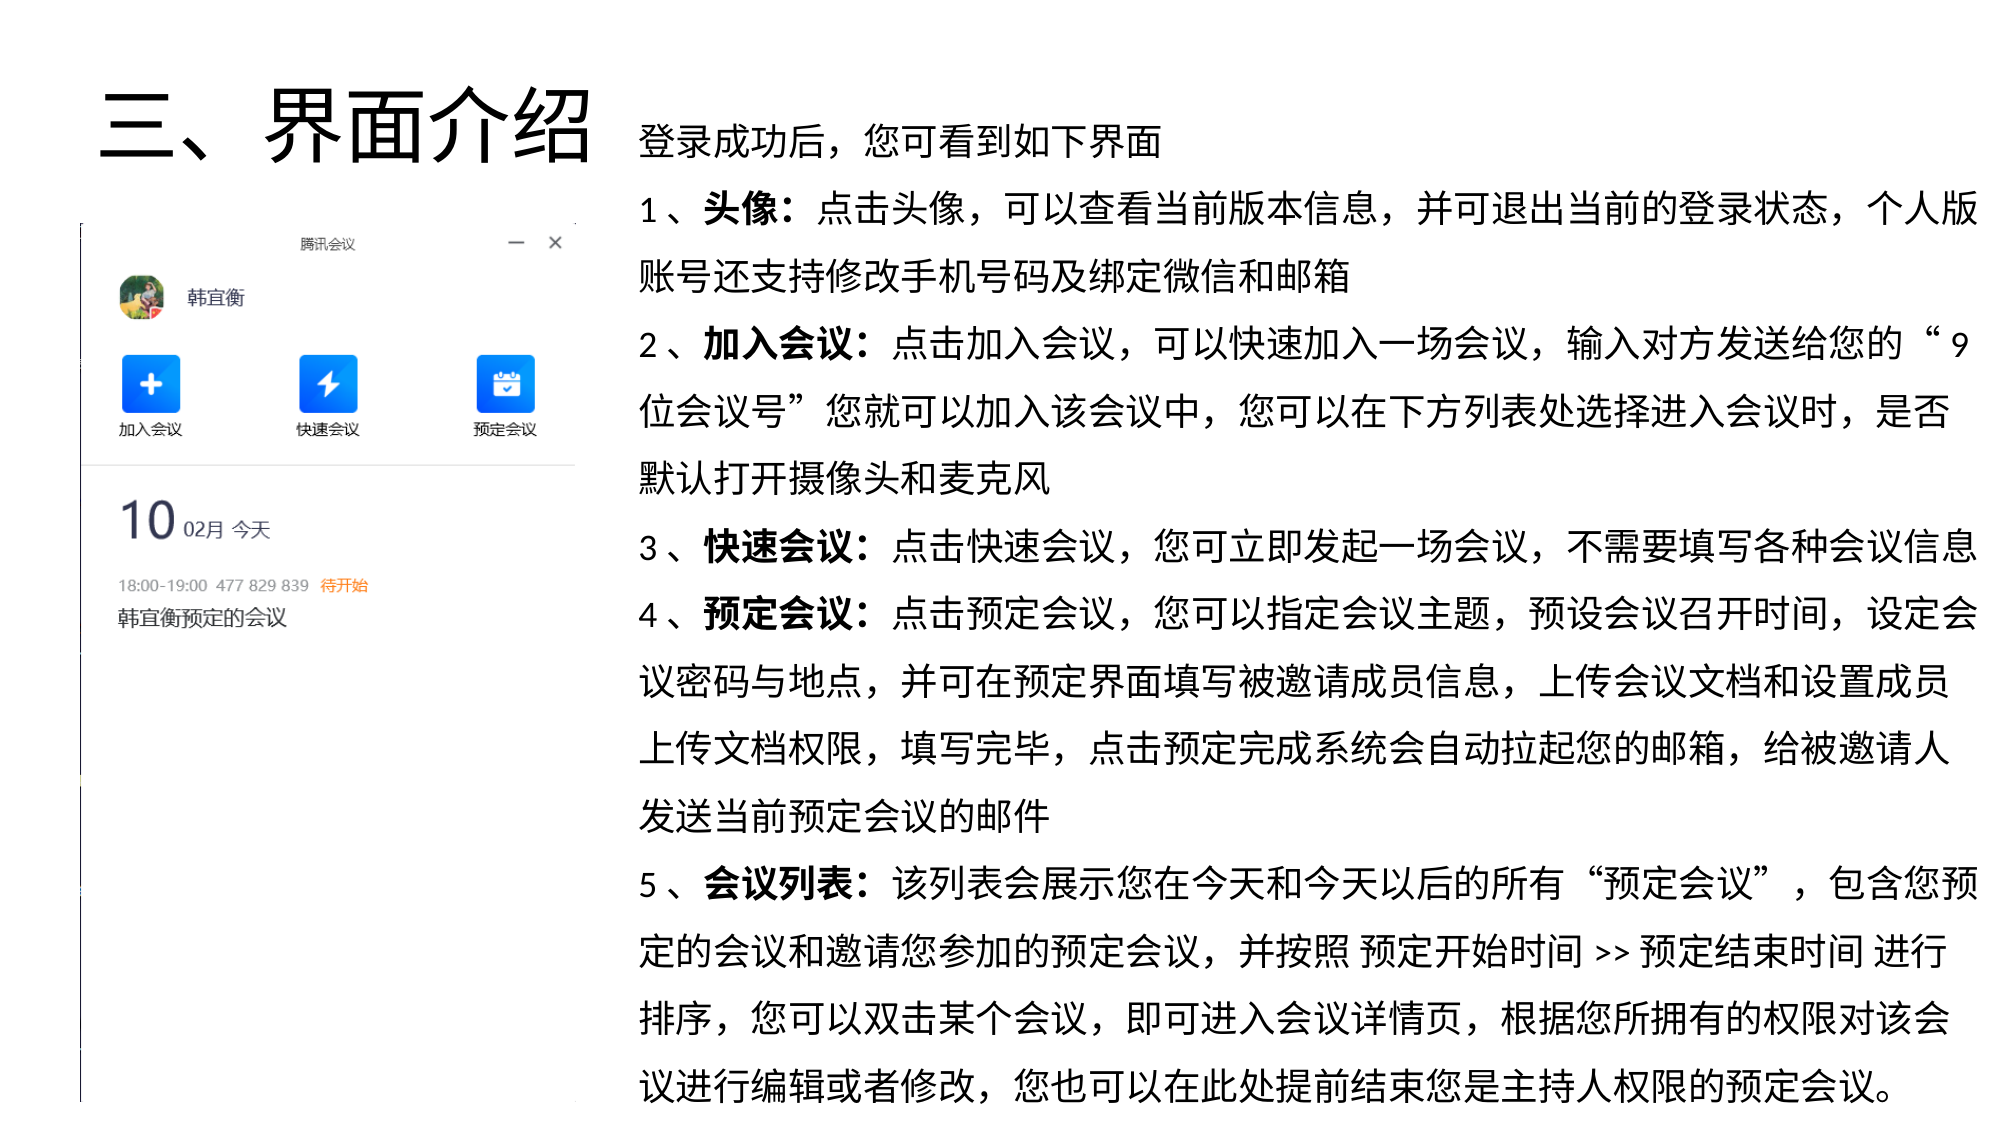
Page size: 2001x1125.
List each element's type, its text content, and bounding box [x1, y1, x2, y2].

text_box 三、界面介绍 [80, 65, 690, 181]
text_box 登录成功后，您可看到如下界面 1、头像：点击头像，可以查看当前版本信息，并可退出当前的登录状态，个人版账号还支持修改手机号码及绑定微信和邮箱 2、加入会议：点击加入会议，可以快速加入一场会议，输入对方发送给您的“9位会议号”您就可以加入该会议中，您可以在下方列表处选择进入会议时，是否默认打开摄像头和麦克风 3、快速会议：点击快速会议，您可立即发起一场会议，不需要填写各种会议信息 4、预定会议：点击预定会议，您可以指定会议主题，预设会议召开时间，设定会议密码与地点，并可在预定界面填写被邀请成员信息，上传会议文档和设置成员上传文档权限，填写完毕，点击预定完成系统会自动拉起您的邮箱，给被邀请人发送当前预定会议的邮件 5、会议列表：该列表会展示您在今天和今天以后的所有“预定会议”，包含您预定的会议和邀请您参加的预定会议，并按照 预定开始时间>>预定结束时间 进行排序，您可以双击某个会议，即可进入会议详情页，根据您所拥有的权限对该会议进行编辑或者修改，您也可以在此处提前结束您是主持人权限的预定会议。 [623, 87, 2000, 1115]
picture [80, 223, 576, 1102]
